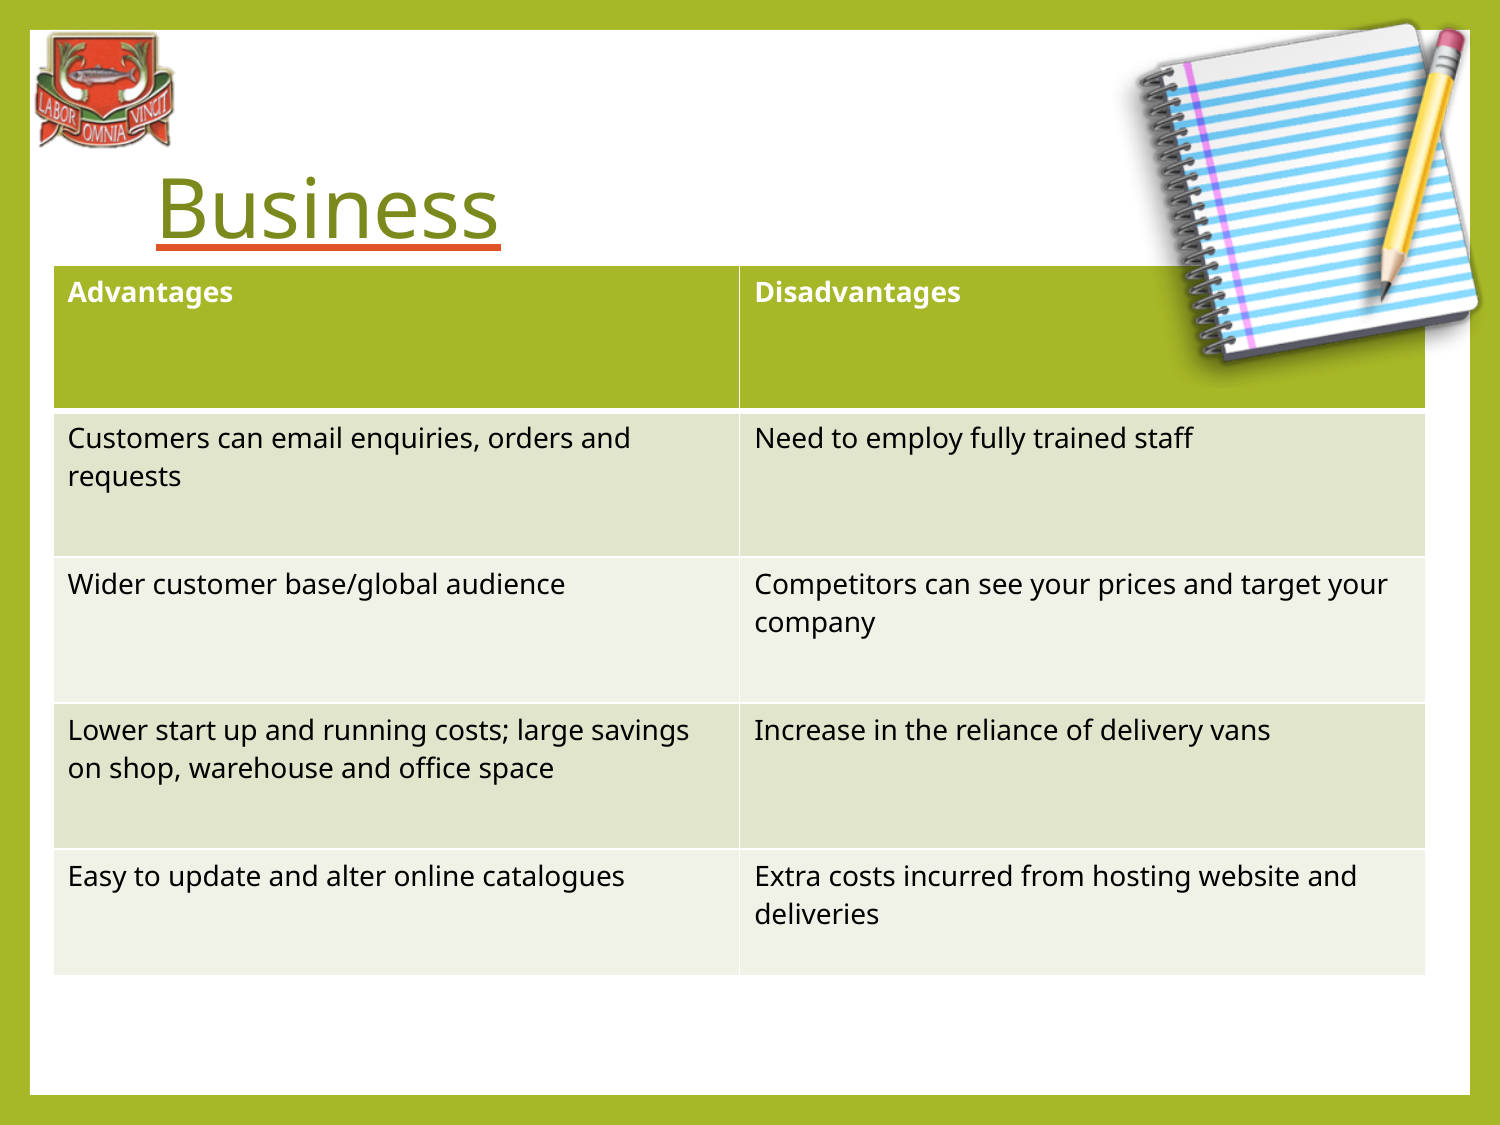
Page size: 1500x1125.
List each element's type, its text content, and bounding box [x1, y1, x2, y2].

table_cell Easy to update and alter online catalogues [54, 850, 739, 975]
picture [1112, 0, 1500, 388]
table_cell Increase in the reliance of delivery vans [740, 704, 1425, 848]
table_cell Extra costs incurred from hosting website and deliveries [740, 850, 1425, 975]
table_cell Lower start up and running costs; large savings on shop, warehouse and office space [54, 704, 739, 848]
table_cell Need to employ fully trained staff [740, 414, 1425, 556]
table_cell Competitors can see your prices and target your company [740, 558, 1425, 702]
table_cell Customers can email enquiries, orders and requests [54, 414, 739, 556]
picture [30, 19, 180, 166]
title Business [140, 99, 1106, 264]
table_header Advantages [54, 266, 739, 408]
table_cell Wider customer base/global audience [54, 558, 739, 702]
table_header Disadvantages [740, 266, 1425, 408]
